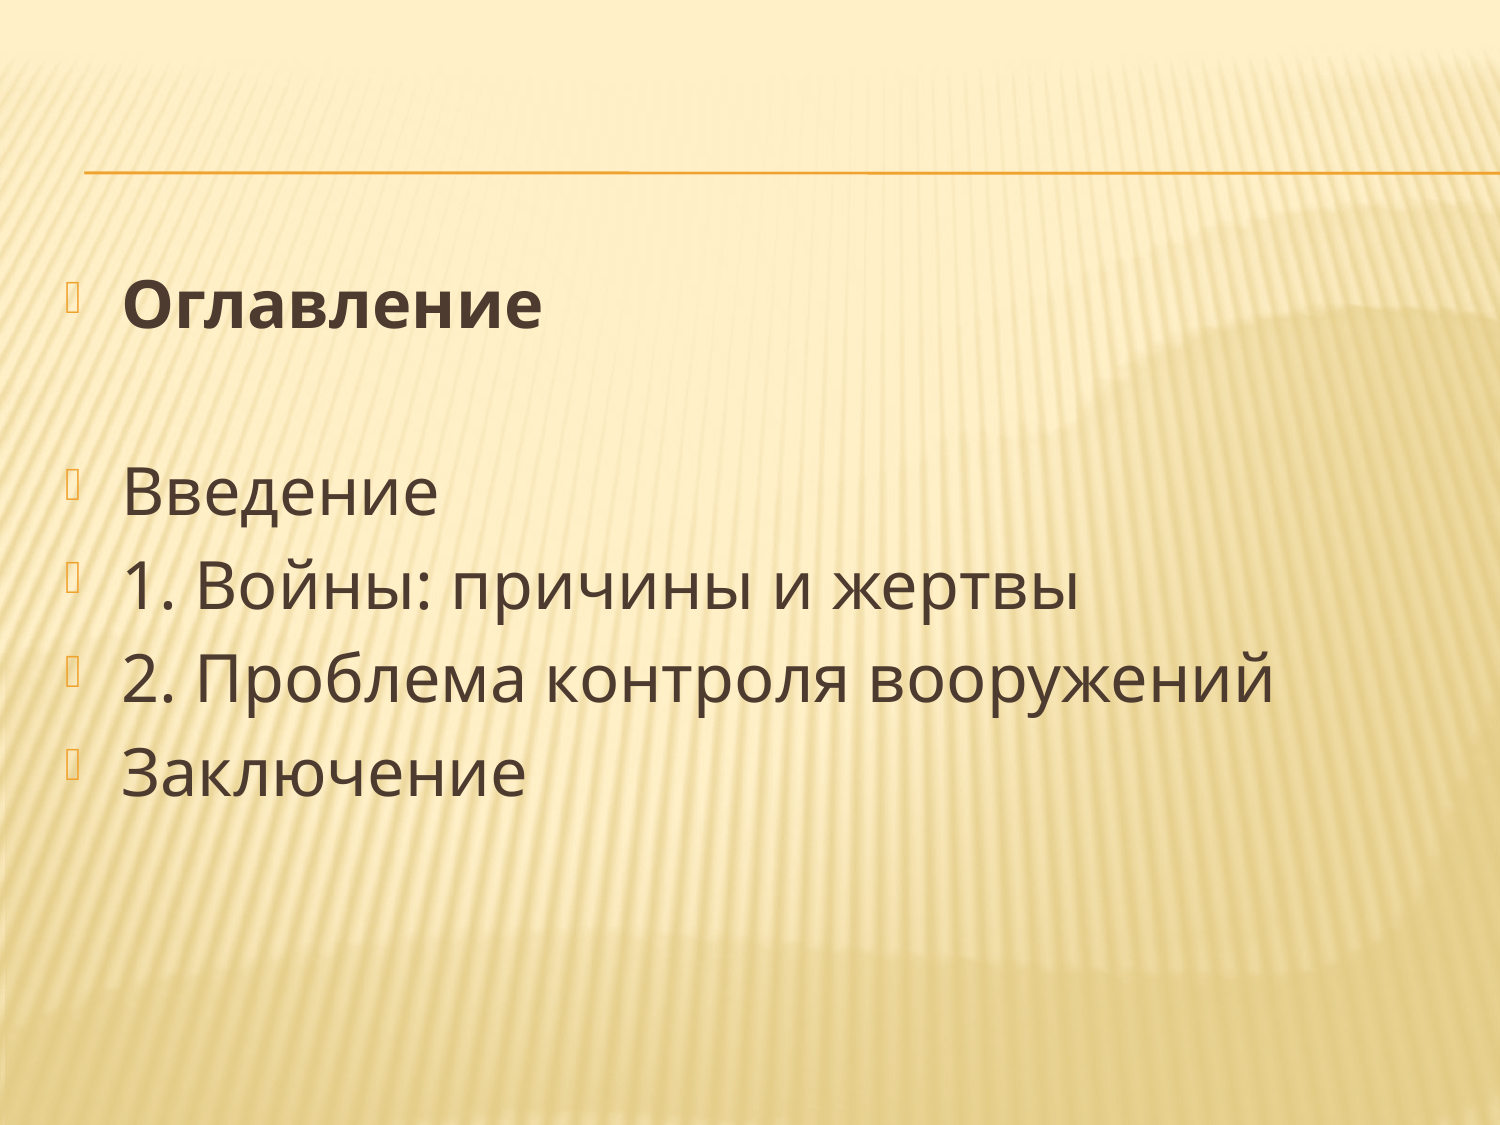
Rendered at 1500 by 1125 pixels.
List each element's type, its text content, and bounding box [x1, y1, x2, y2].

list Оглавление Введение 1. Войны: причины и жертвы 2. Проблема контроля вооружений Заключение [50, 254, 1475, 998]
